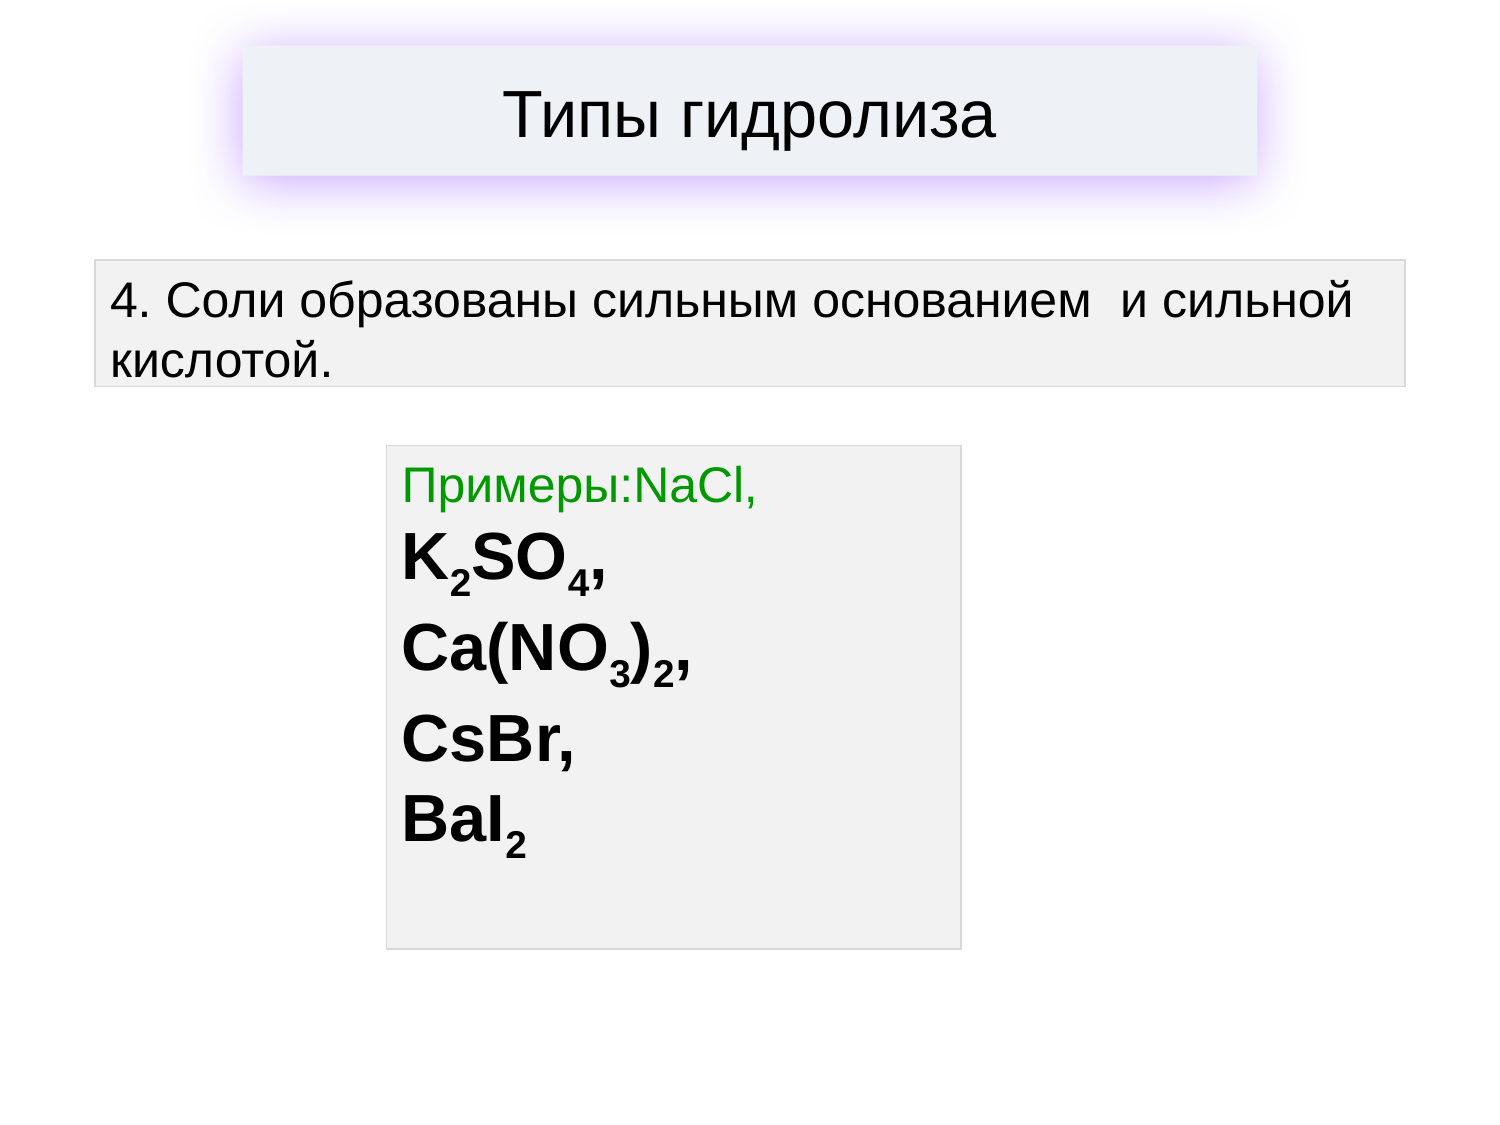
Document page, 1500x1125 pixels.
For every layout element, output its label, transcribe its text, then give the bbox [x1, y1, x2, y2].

title Типы гидролиза [242, 45, 1258, 177]
text_box 4. Соли образованы сильным основанием и сильной кислотой. [94, 260, 1405, 387]
text_box Примеры:NaCl, K2SO4, Ca(NO3)2, CsBr, BaI2 [386, 445, 961, 950]
